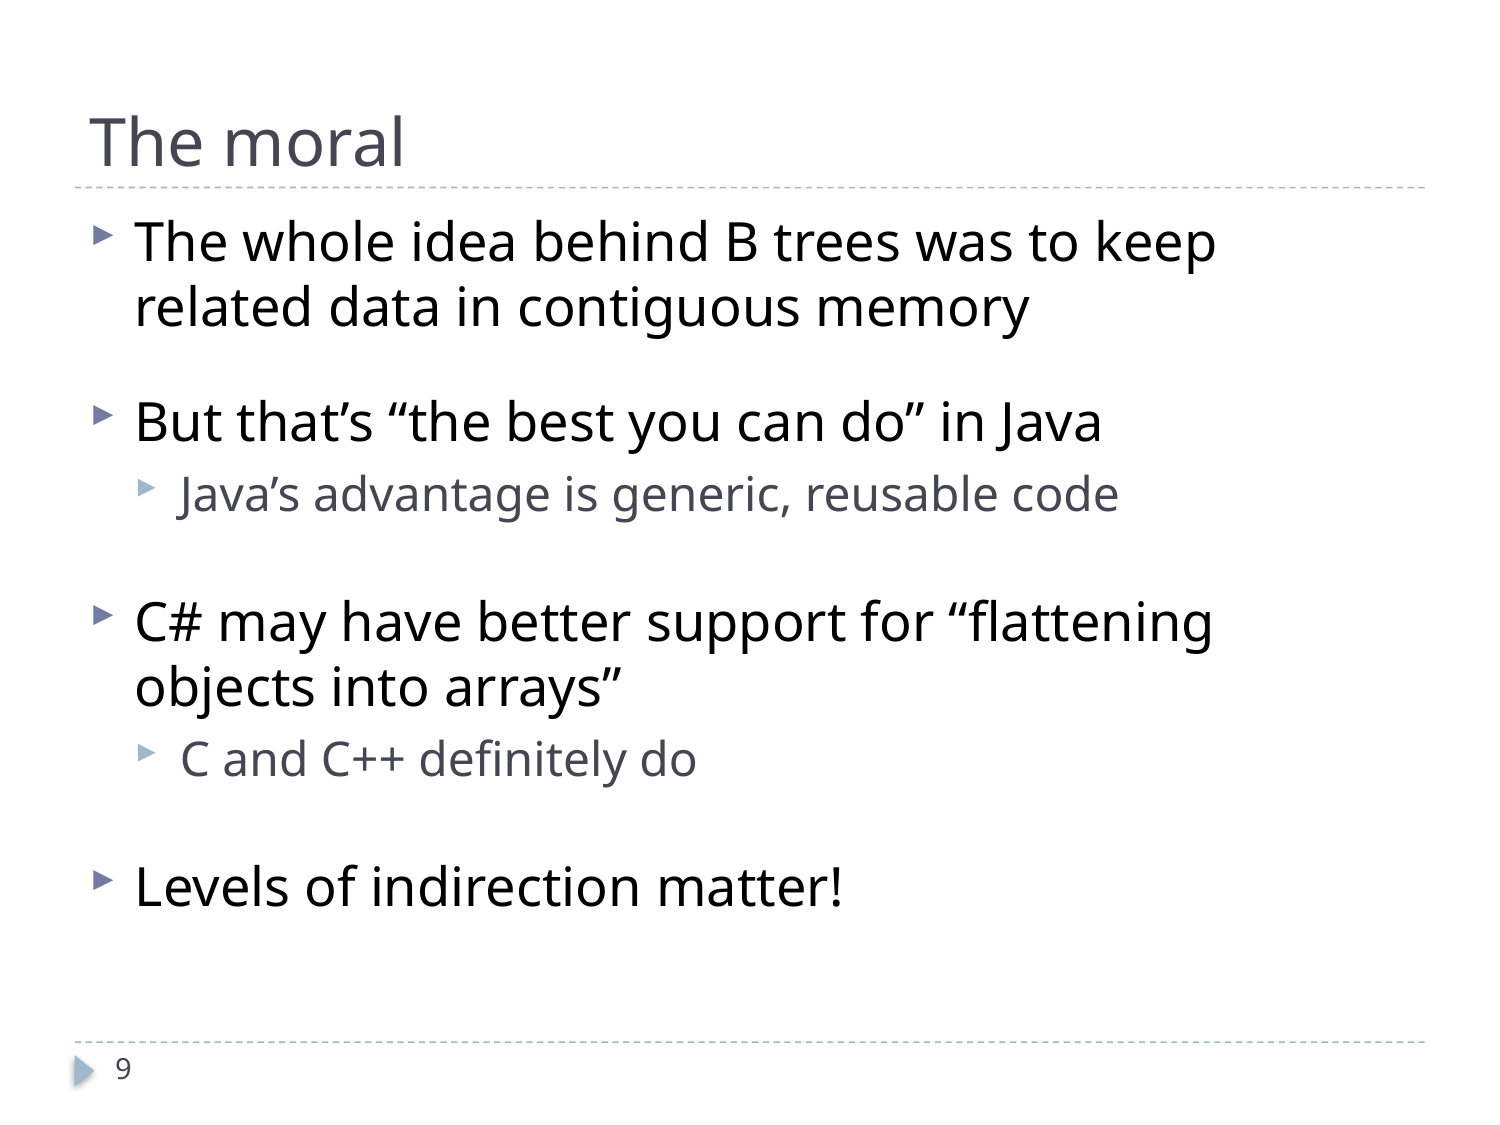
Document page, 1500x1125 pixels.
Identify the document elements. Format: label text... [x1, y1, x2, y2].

list The whole idea behind B trees was to keep related data in contiguous memory But that’s “the best you can do” in Java Java’s advantage is generic, reusable code C# may have better support for “flattening objects into arrays” C and C++ definitely do Levels of indirection matter! [75, 200, 1425, 1010]
title The moral [75, 24, 1425, 188]
slide_number 9 [100, 1042, 426, 1103]
